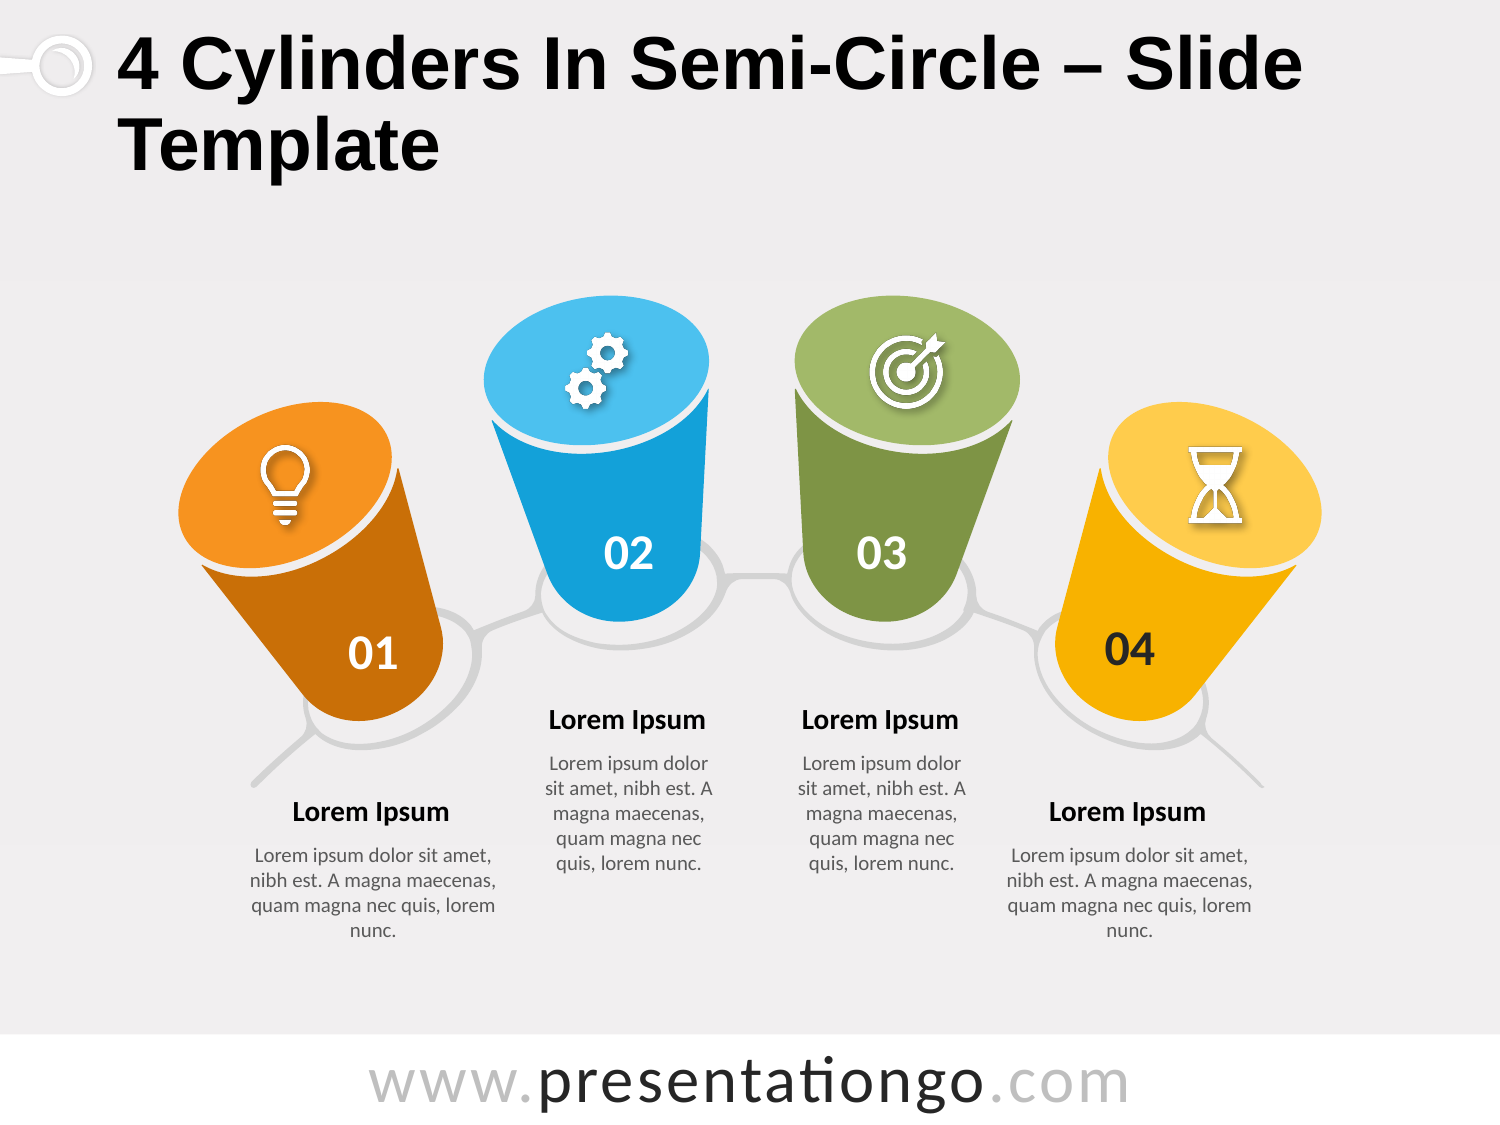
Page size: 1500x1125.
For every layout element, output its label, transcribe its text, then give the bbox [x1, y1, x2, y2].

picture [861, 324, 954, 417]
picture [239, 439, 331, 531]
text_box [491, 388, 709, 622]
text_box [178, 401, 392, 569]
text_box 02 [580, 511, 677, 587]
text_box 03 [833, 511, 930, 587]
text_box [250, 539, 1265, 789]
text_box [201, 468, 444, 722]
text_box [794, 388, 1013, 622]
picture [1169, 439, 1261, 531]
text_box 04 [1081, 608, 1178, 683]
text_box [1055, 468, 1297, 722]
text_box 01 [325, 611, 422, 687]
title 4 Cylinders In Semi-Circle – Slide Template [103, 17, 1500, 139]
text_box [793, 692, 971, 884]
text_box [794, 295, 1021, 446]
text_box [540, 692, 718, 884]
picture [550, 324, 643, 417]
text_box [1005, 784, 1255, 951]
text_box [483, 295, 710, 446]
text_box [1108, 401, 1322, 569]
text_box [248, 784, 498, 951]
